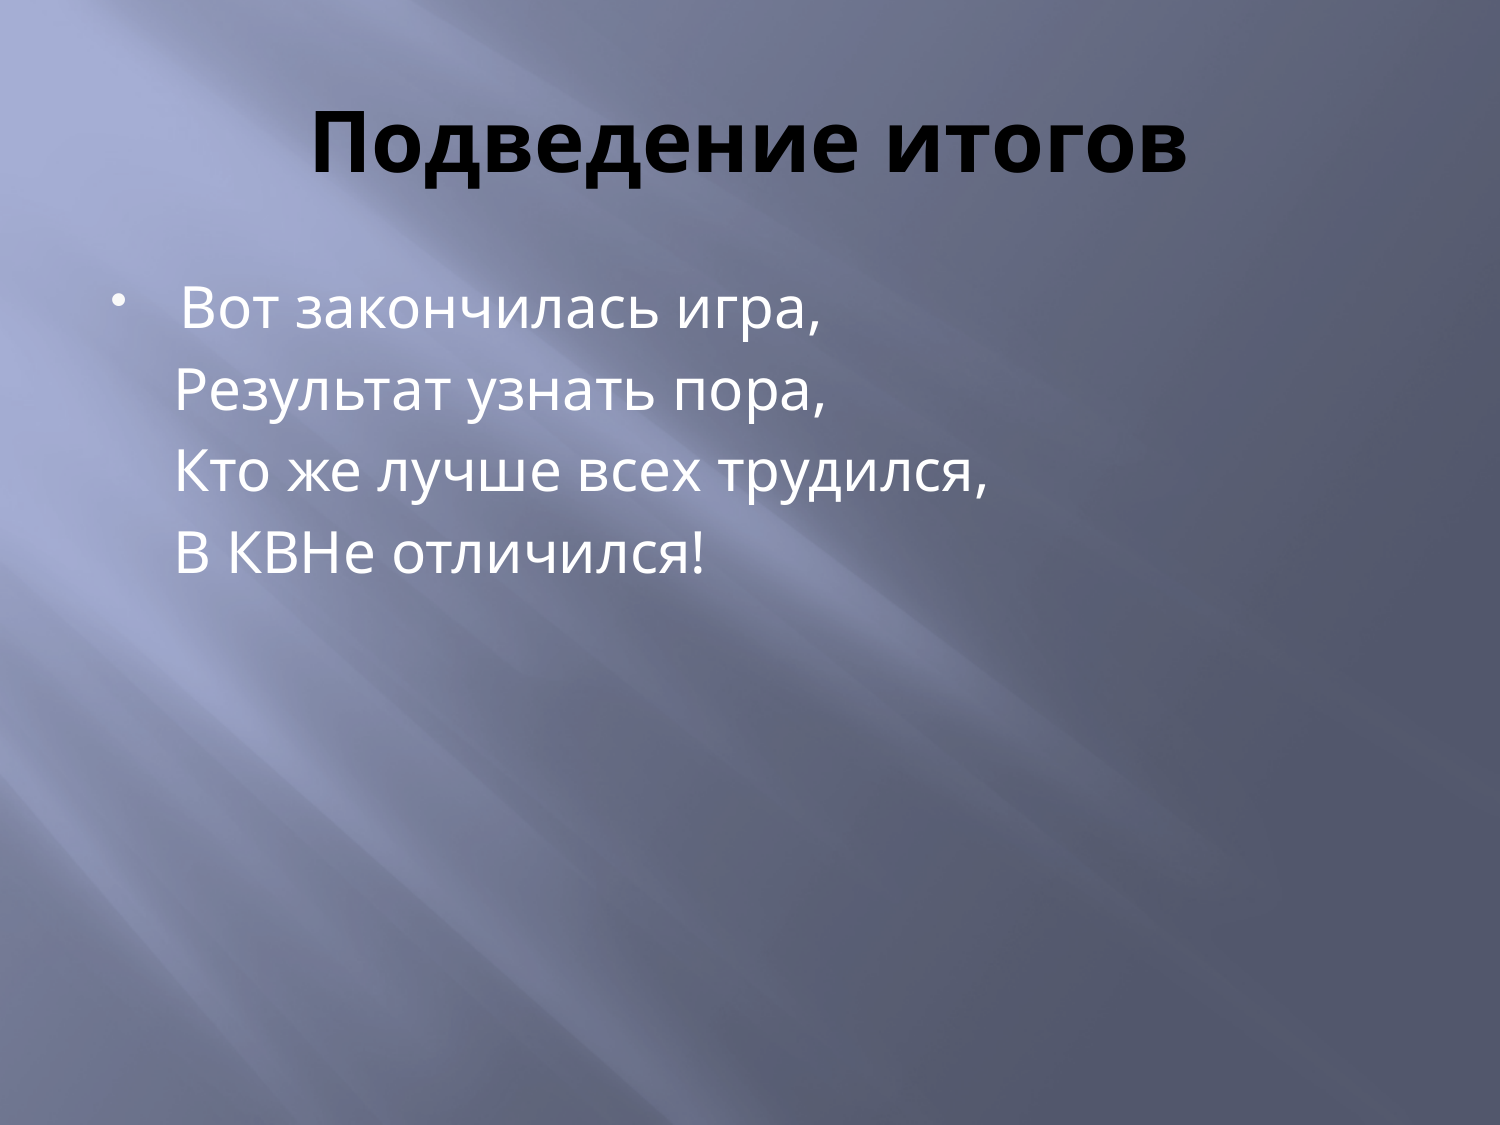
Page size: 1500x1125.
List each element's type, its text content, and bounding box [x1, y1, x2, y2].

list Вот закончилась игра, Результат узнать пора, Кто же лучше всех трудился, В КВНе отличился! [75, 262, 1425, 1035]
title Подведение итогов [75, 45, 1425, 233]
